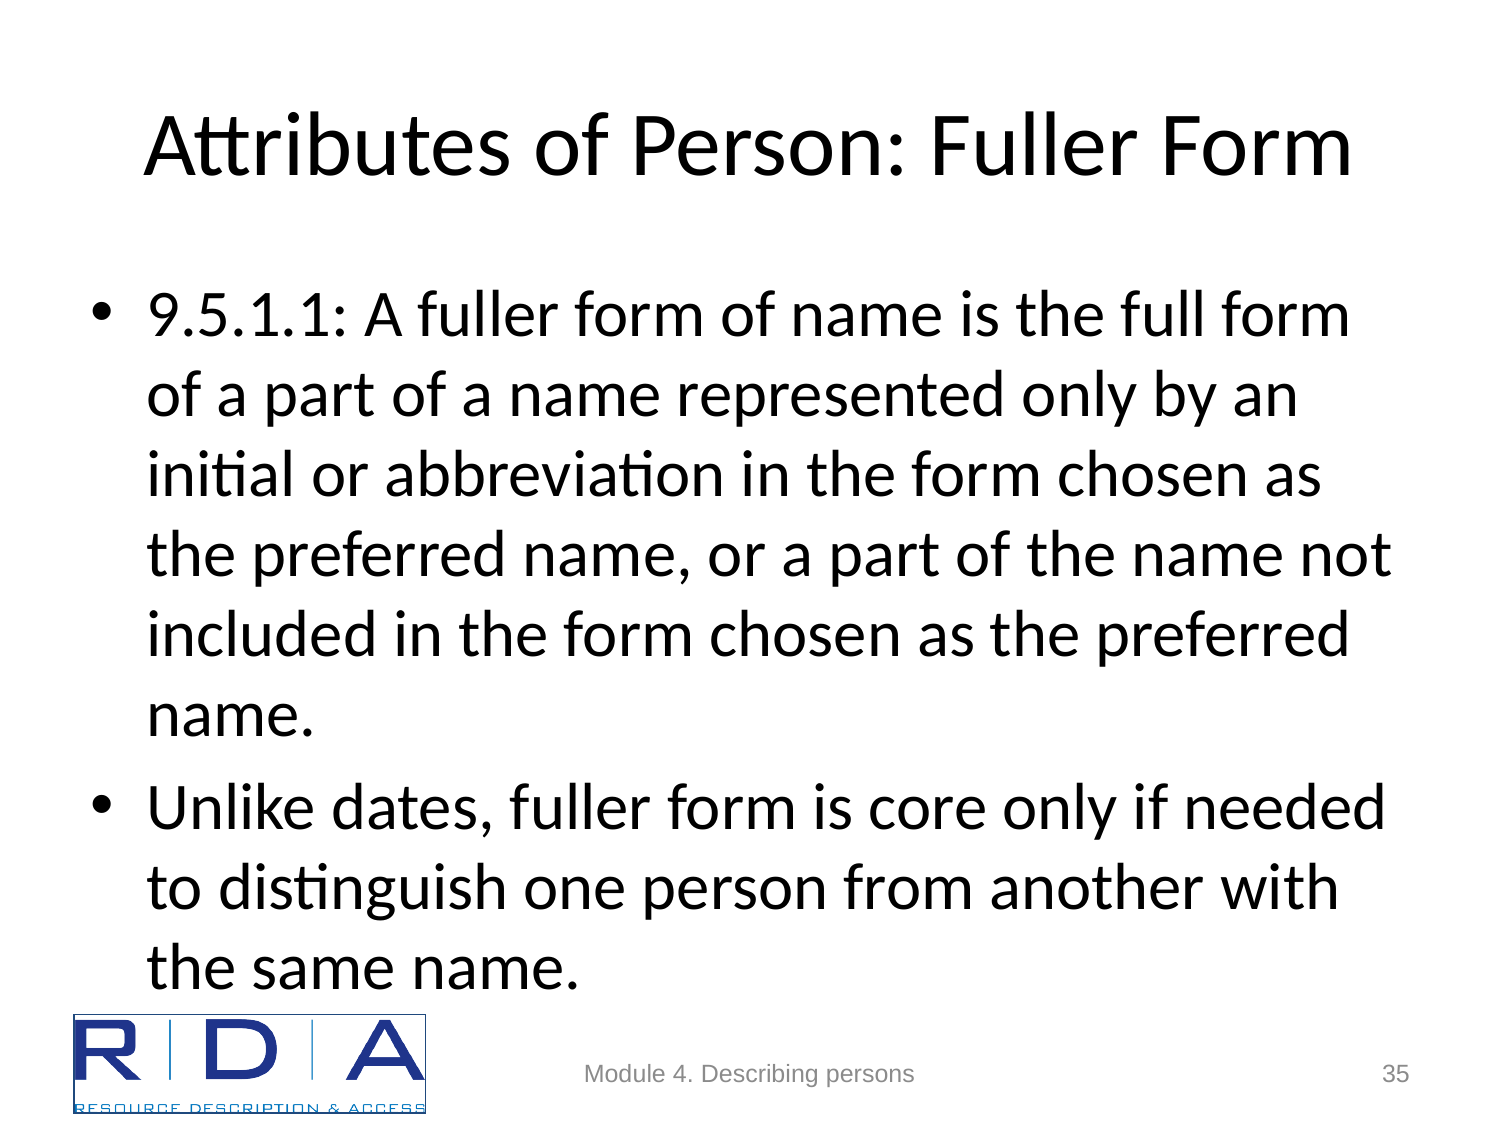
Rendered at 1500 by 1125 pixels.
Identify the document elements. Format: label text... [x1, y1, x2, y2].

list 9.5.1.1: A fuller form of name is the full form of a part of a name represented only by an initial or abbreviation in the form chosen as the preferred name, or a part of the name not included in the form chosen as the preferred name. Unlike dates, fuller form is core only if needed to distinguish one person from another with the same name. [75, 262, 1425, 1005]
footer Module 4. Describing persons [512, 1042, 988, 1103]
picture [75, 1015, 425, 1112]
title Attributes of Person: Fuller Form [75, 45, 1425, 233]
slide_number 35 [1074, 1042, 1425, 1103]
